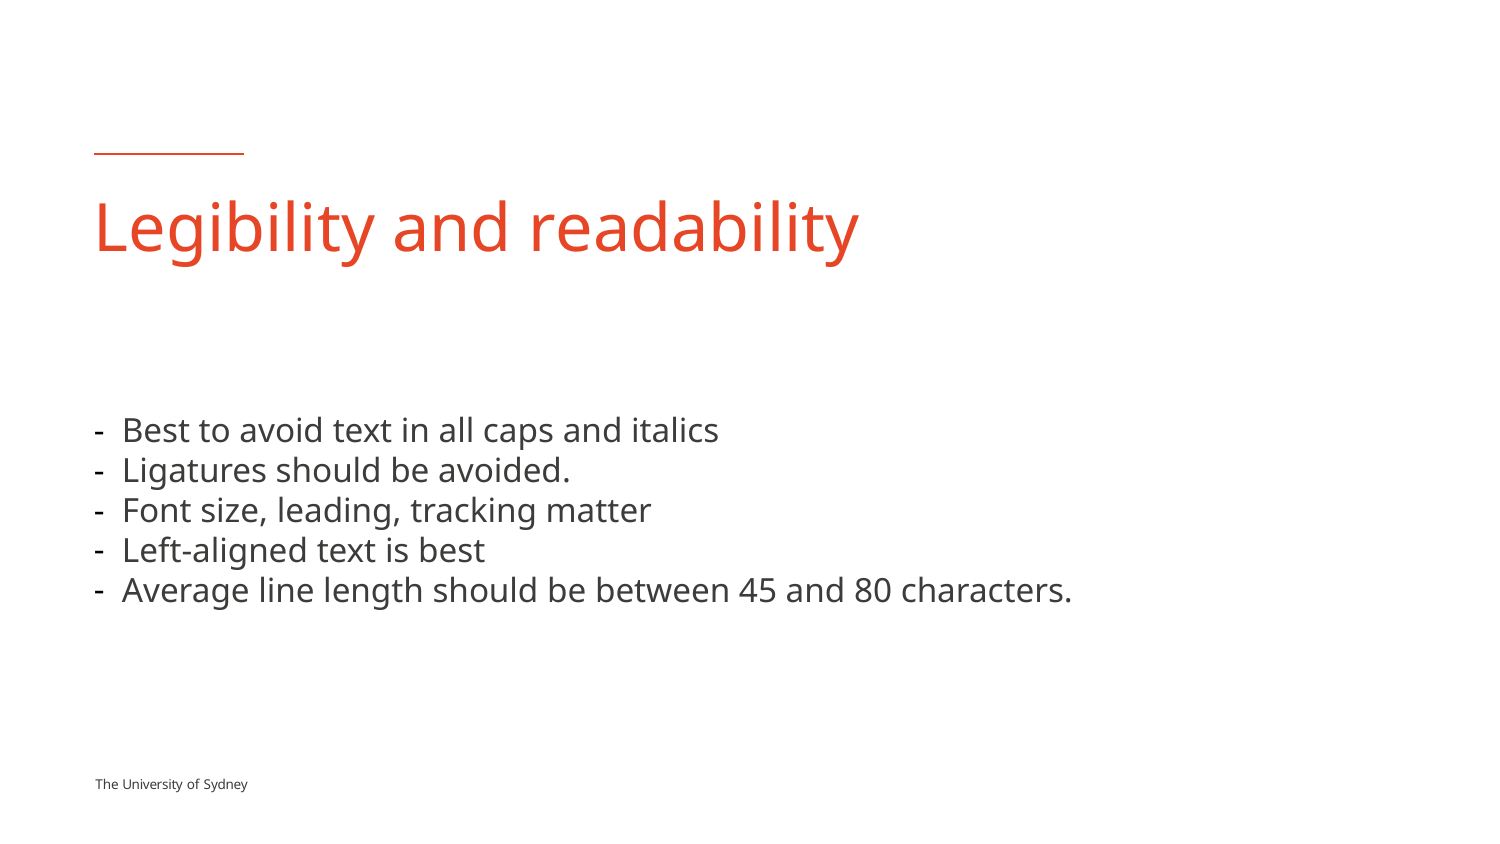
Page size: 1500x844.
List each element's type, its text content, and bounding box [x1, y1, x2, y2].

title Legibility and readability 2 [93, 185, 1407, 266]
list Best to avoid text in all caps and italics Ligatures should be avoided. Font size, leading, tracking matter Left-aligned text is best Average line length should be between 45 and 80 characters. [93, 409, 1325, 749]
